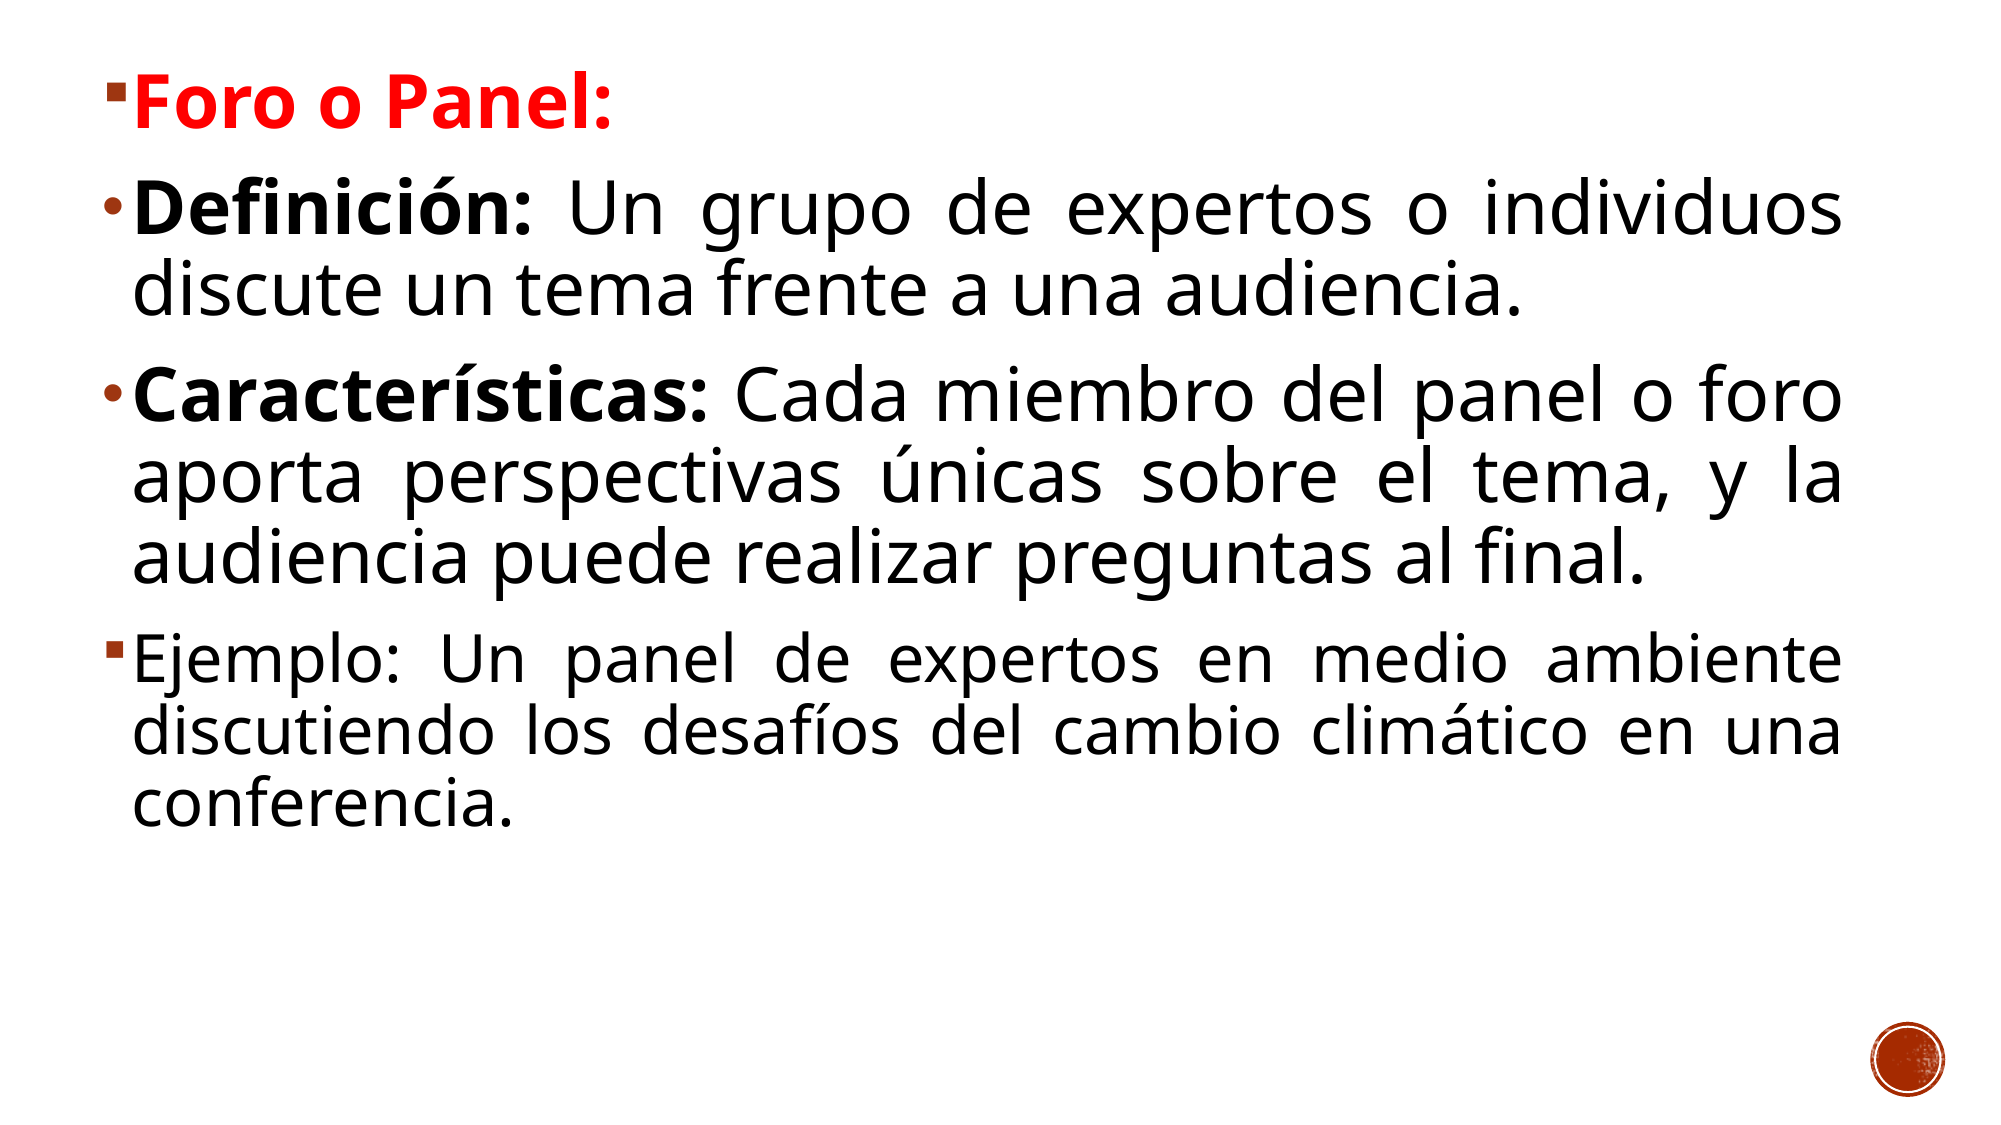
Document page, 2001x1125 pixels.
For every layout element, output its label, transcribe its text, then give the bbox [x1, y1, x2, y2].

list Foro o Panel: Definición: Un grupo de expertos o individuos discute un tema frente a una audiencia. Características: Cada miembro del panel o foro aporta perspectivas únicas sobre el tema, y la audiencia puede realizar preguntas al final. Ejemplo: Un panel de expertos en medio ambiente discutiendo los desafíos del cambio climático en una conferencia. [86, 56, 1862, 1094]
